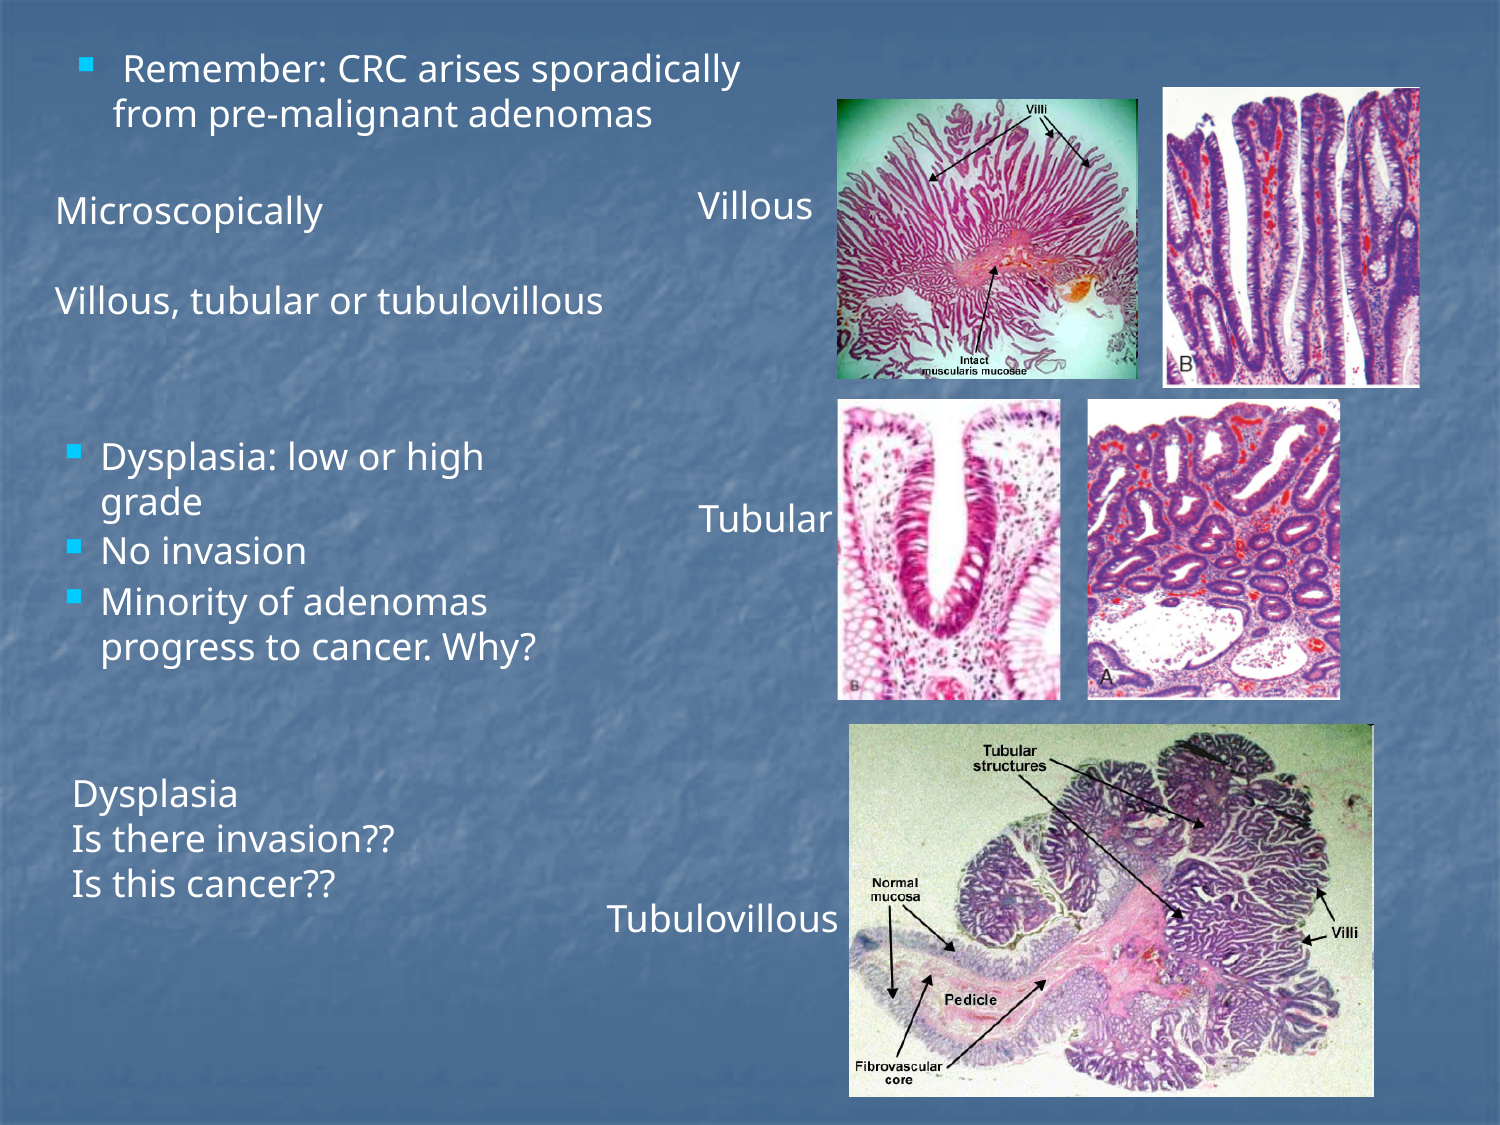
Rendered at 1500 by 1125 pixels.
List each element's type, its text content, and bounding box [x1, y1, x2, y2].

text_box Tubular [683, 487, 832, 548]
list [837, 399, 1061, 701]
text_box Dysplasia Is there invasion?? Is this cancer?? [56, 762, 410, 958]
picture [849, 724, 1374, 1097]
picture [837, 99, 1138, 379]
text_box Microscopically Villous, tubular or tubulovillous [40, 180, 620, 330]
text_box Villous [682, 174, 829, 235]
picture [1087, 399, 1341, 701]
text_box Tubulovillous [591, 887, 844, 948]
text_box Dysplasia: low or high grade No invasion Minority of adenomas progress to cancer. Why? [50, 330, 613, 725]
text_box Remember: CRC arises sporadically from pre-malignant adenomas [62, 37, 813, 143]
picture [1162, 87, 1421, 388]
